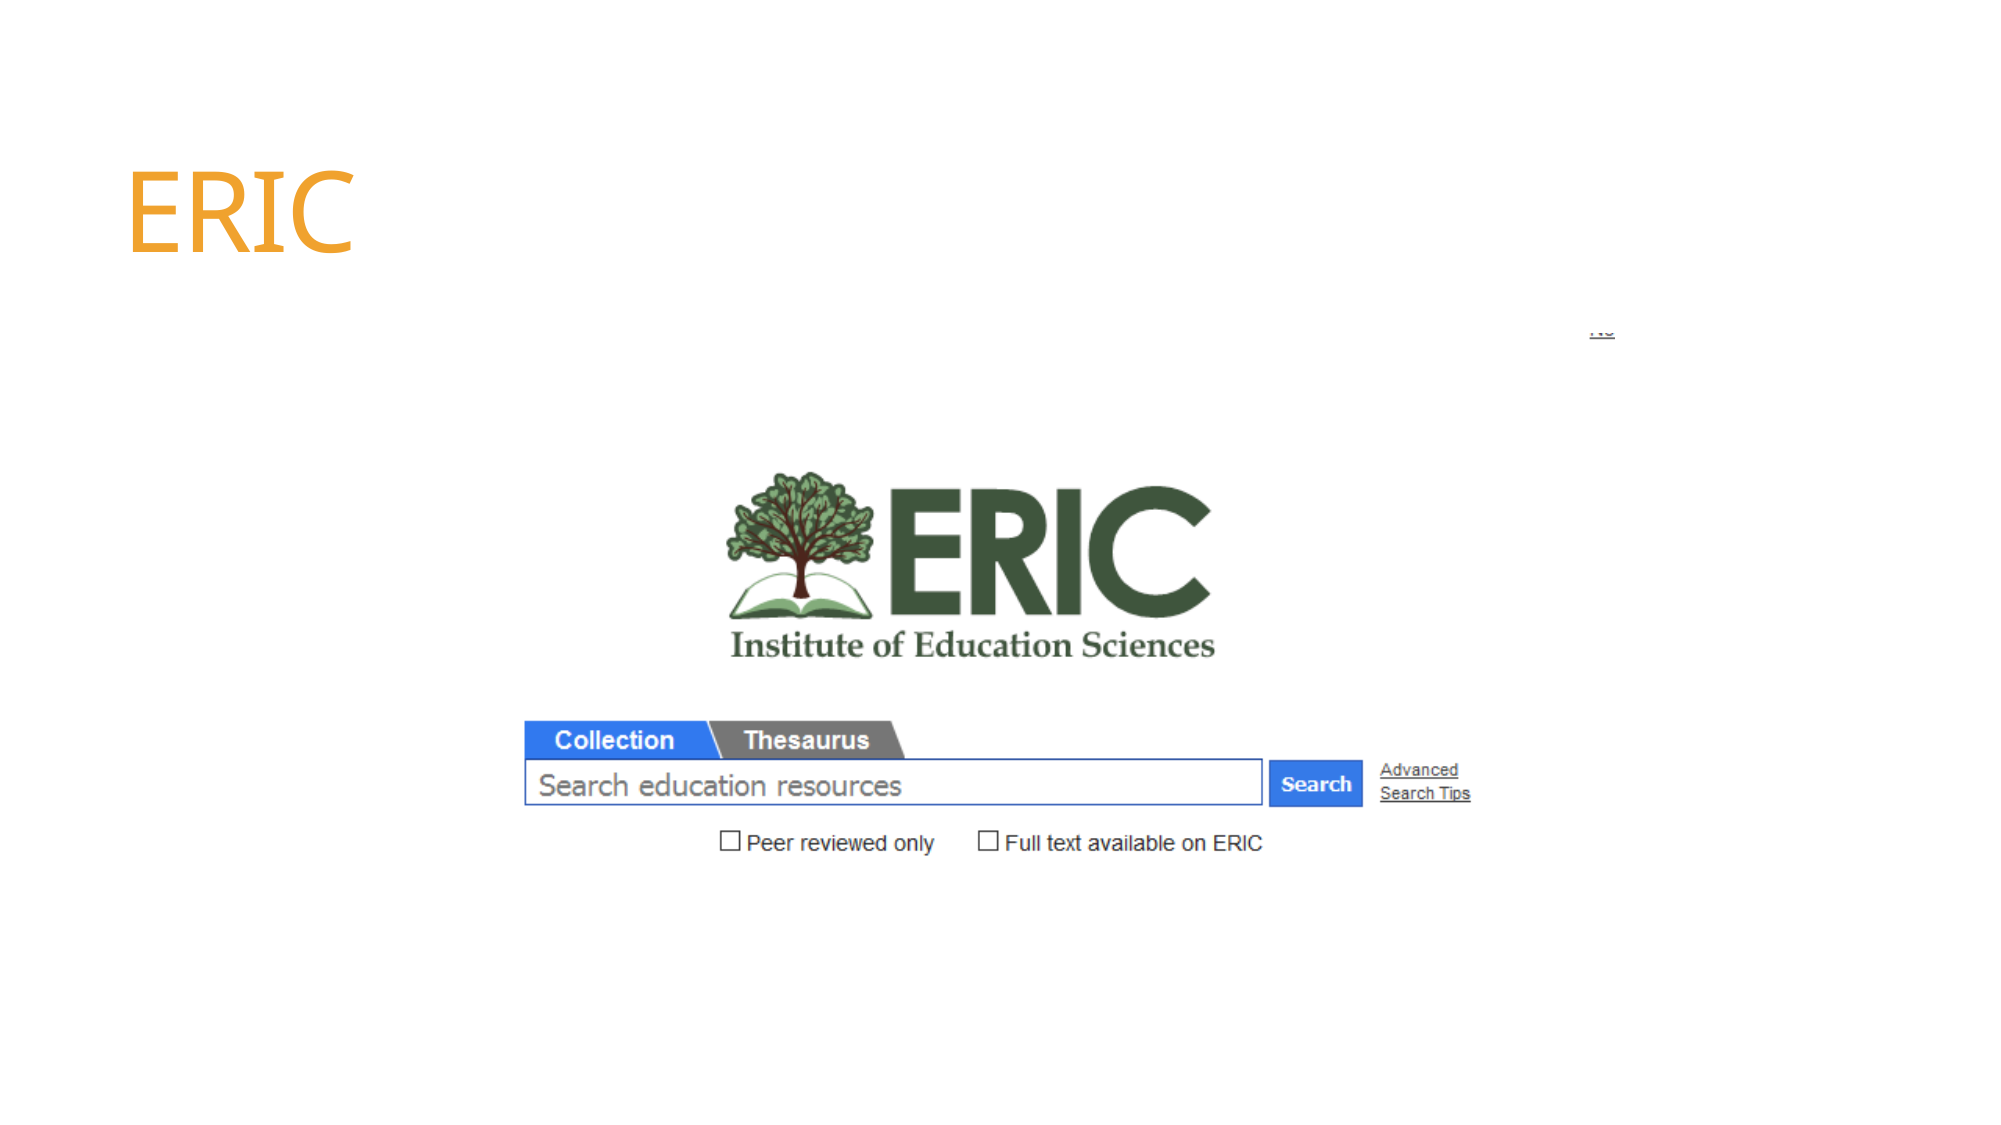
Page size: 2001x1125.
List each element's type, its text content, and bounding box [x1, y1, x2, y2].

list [370, 333, 1616, 945]
title ERIC [107, 81, 1875, 354]
